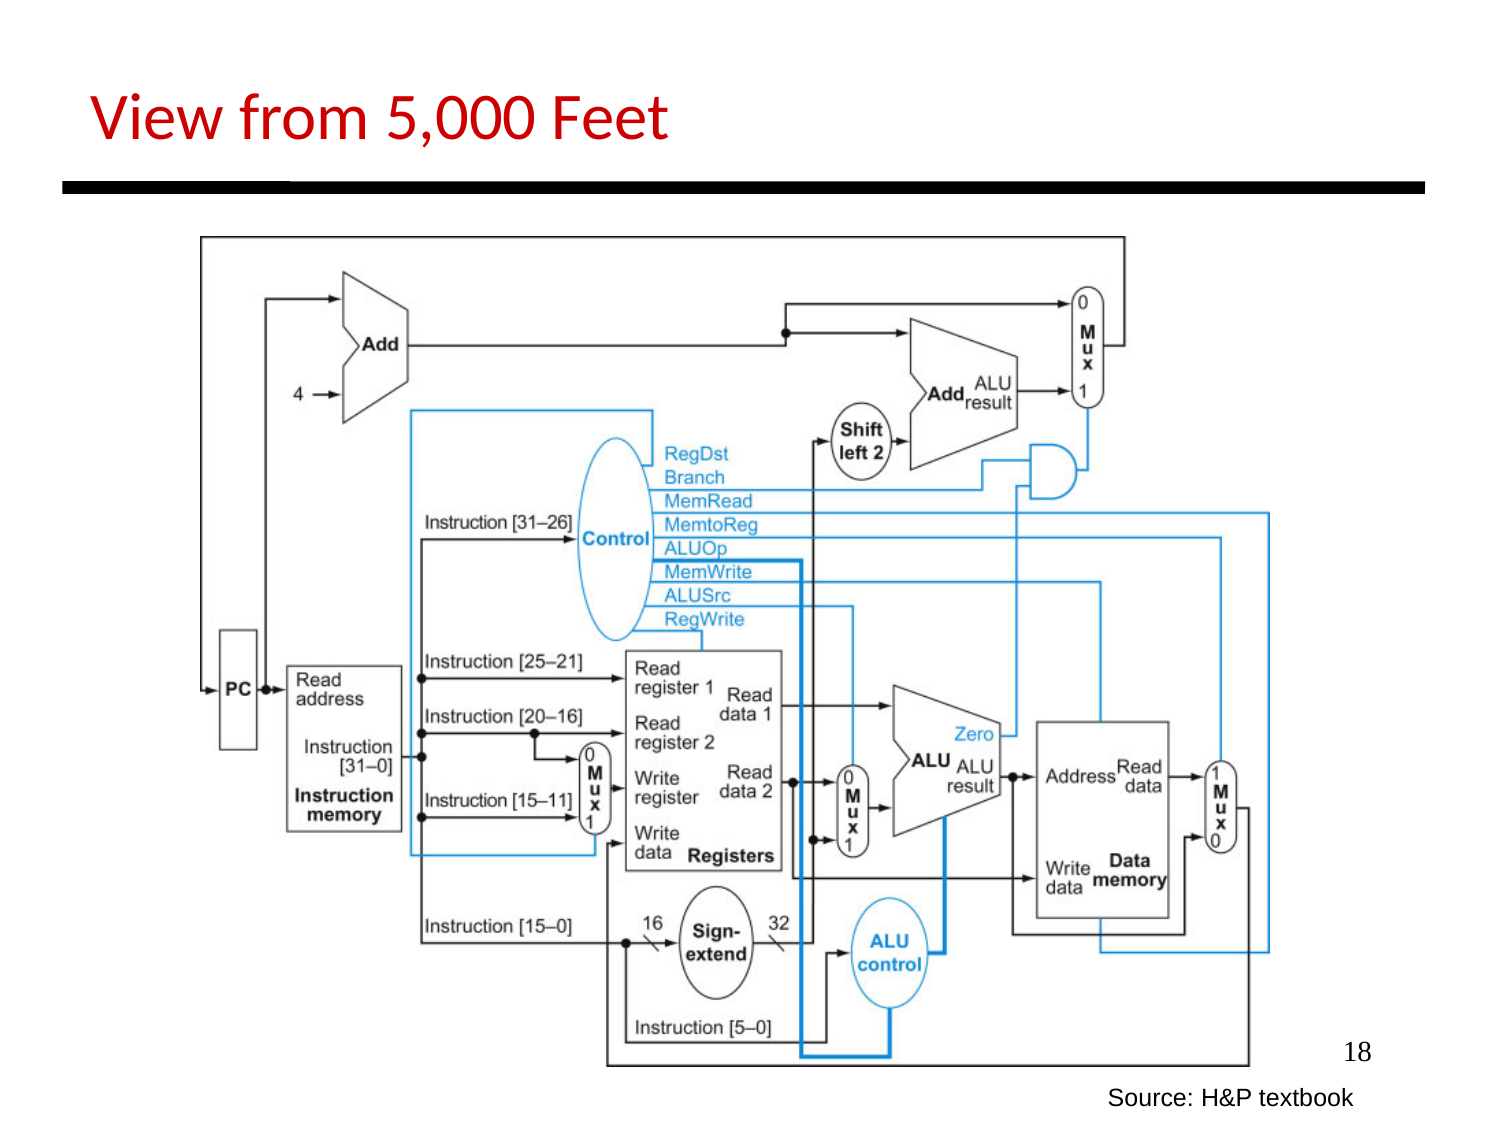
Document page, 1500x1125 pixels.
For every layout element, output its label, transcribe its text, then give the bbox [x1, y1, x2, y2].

text_box View from 5,000 Feet [75, 65, 685, 160]
picture [199, 236, 1270, 1067]
slide_number 18 [1074, 1025, 1388, 1100]
text_box Source: H&P textbook [1092, 1074, 1370, 1120]
